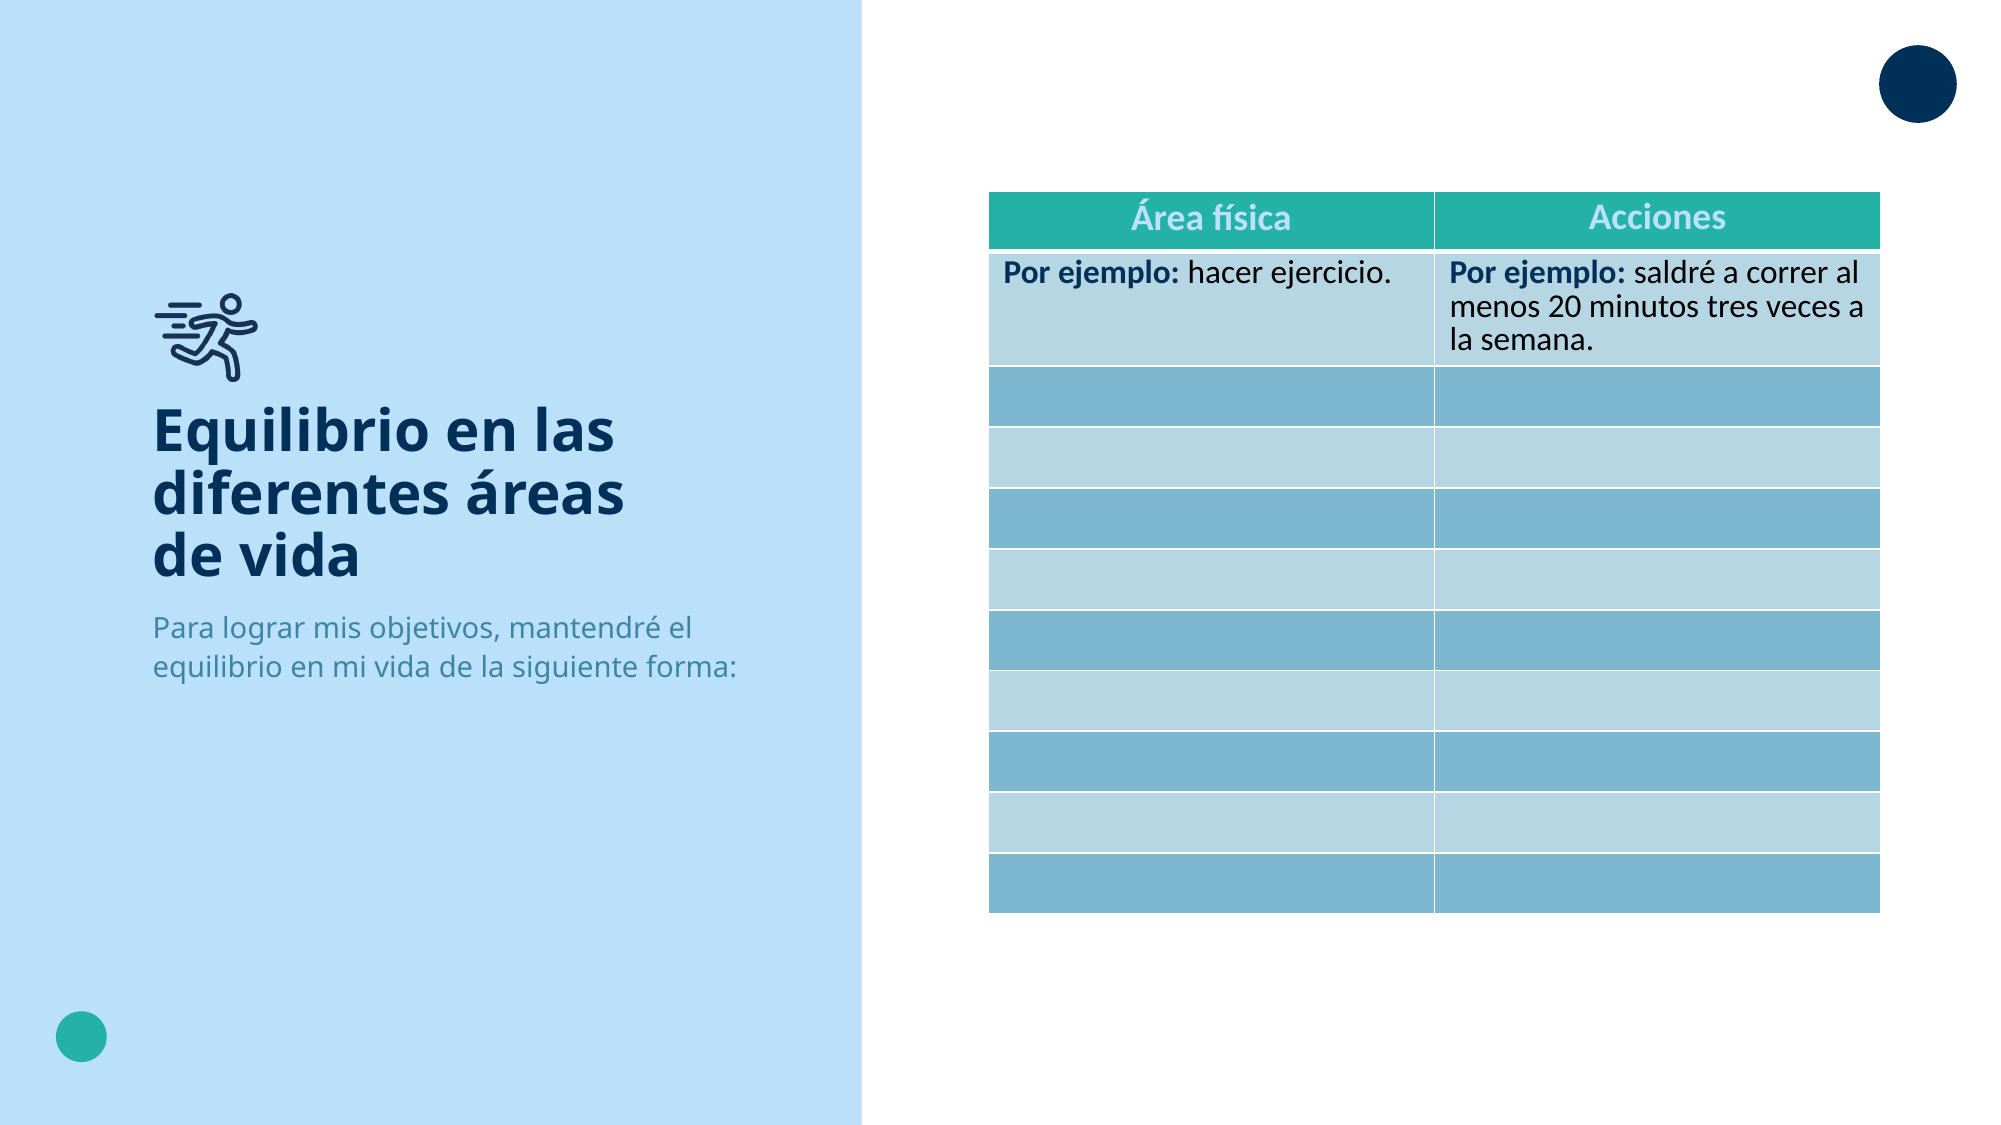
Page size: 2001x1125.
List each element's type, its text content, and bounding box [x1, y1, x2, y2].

table_cell [1435, 793, 1880, 852]
table_cell [1435, 854, 1880, 913]
table_cell [989, 732, 1434, 791]
title Equilibrio en las diferentes áreas de vida [137, 388, 783, 598]
table_cell Por ejemplo: saldré a correr al menos 20 minutos tres veces a la semana. [1435, 254, 1880, 365]
table_cell [989, 428, 1434, 487]
table_cell Por ejemplo: hacer ejercicio. [989, 254, 1434, 365]
table_cell [1435, 732, 1880, 791]
table_cell [989, 550, 1434, 609]
table_cell [989, 489, 1434, 548]
table_cell [1435, 611, 1880, 670]
table_cell [989, 611, 1434, 670]
table_cell [1435, 489, 1880, 548]
table_cell [989, 854, 1434, 913]
table_cell [989, 367, 1434, 426]
list Para lograr mis objetivos, mantendré el equilibrio en mi vida de la siguiente forma: [137, 597, 756, 693]
table_cell [1435, 550, 1880, 609]
table_header Área física [989, 192, 1434, 249]
table_cell [1435, 671, 1880, 730]
table_cell [1435, 367, 1880, 426]
table_cell [989, 671, 1434, 730]
table_cell [989, 793, 1434, 852]
table_header Acciones [1435, 192, 1880, 249]
table_cell [1435, 428, 1880, 487]
picture [154, 293, 258, 382]
